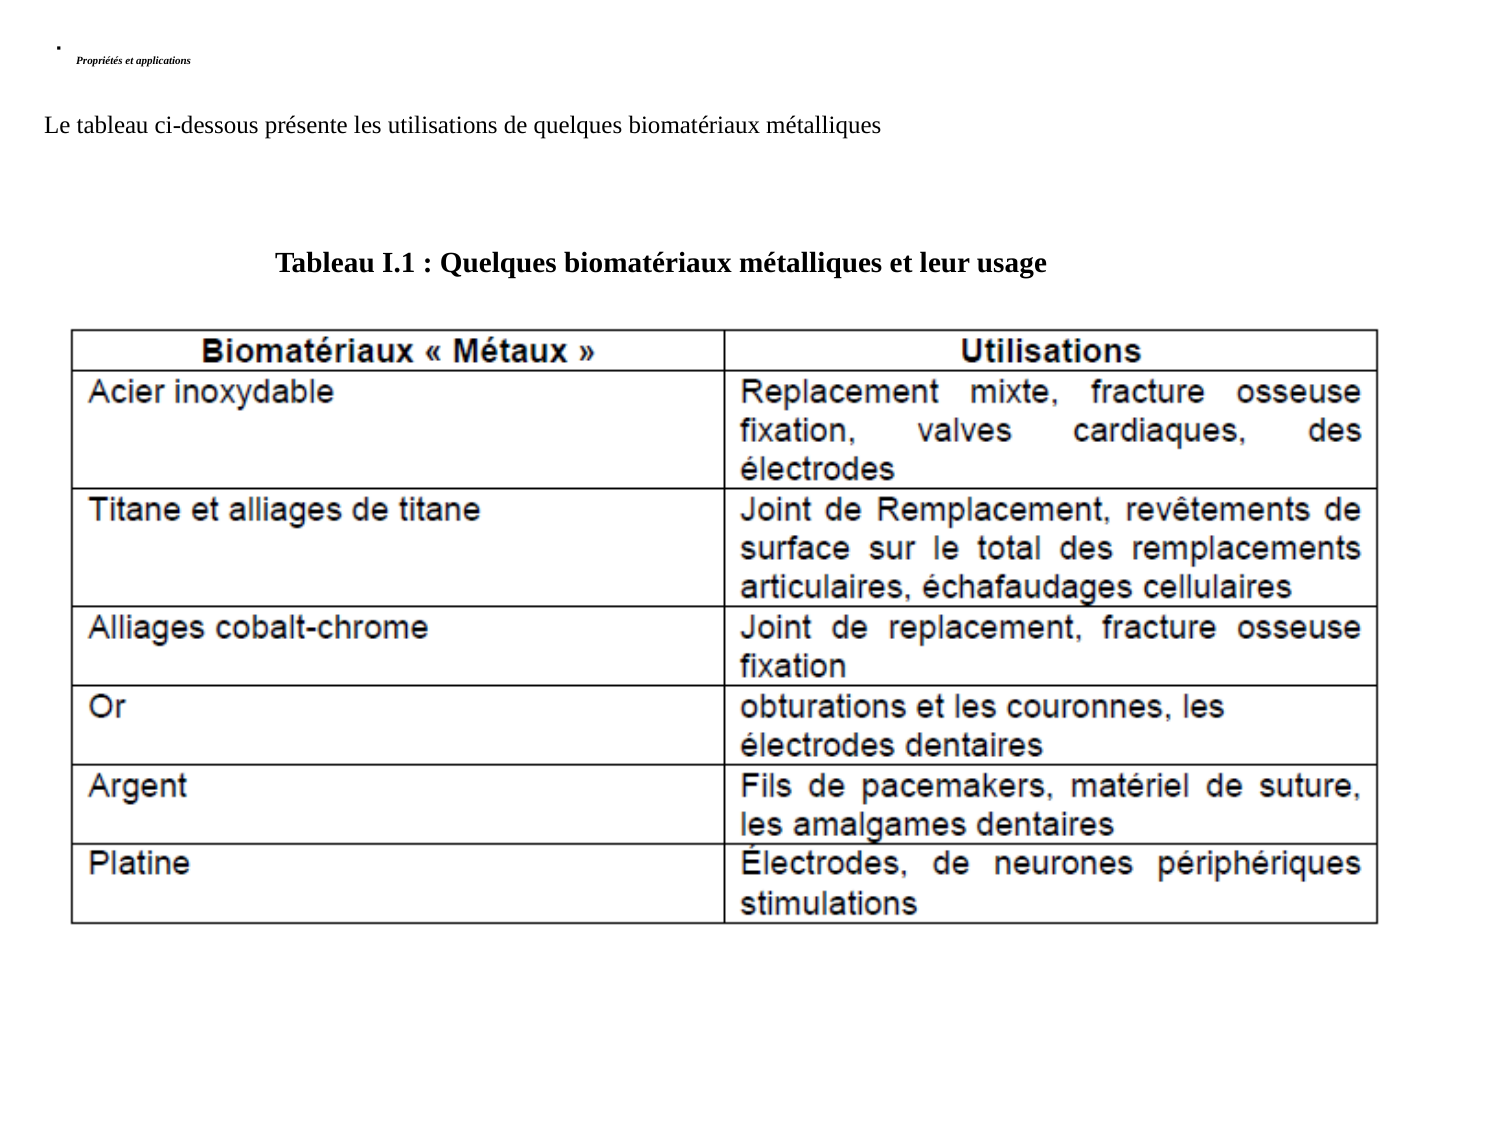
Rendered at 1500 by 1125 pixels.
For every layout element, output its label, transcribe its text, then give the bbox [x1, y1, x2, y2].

title Propriétés et applications [41, 19, 1425, 126]
text_box Le tableau ci-dessous présente les utilisations de quelques biomatériaux métalliques Tableau I.1 : Quelques biomatériaux métalliques et leur usage [29, 30, 1294, 461]
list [52, 302, 1407, 941]
